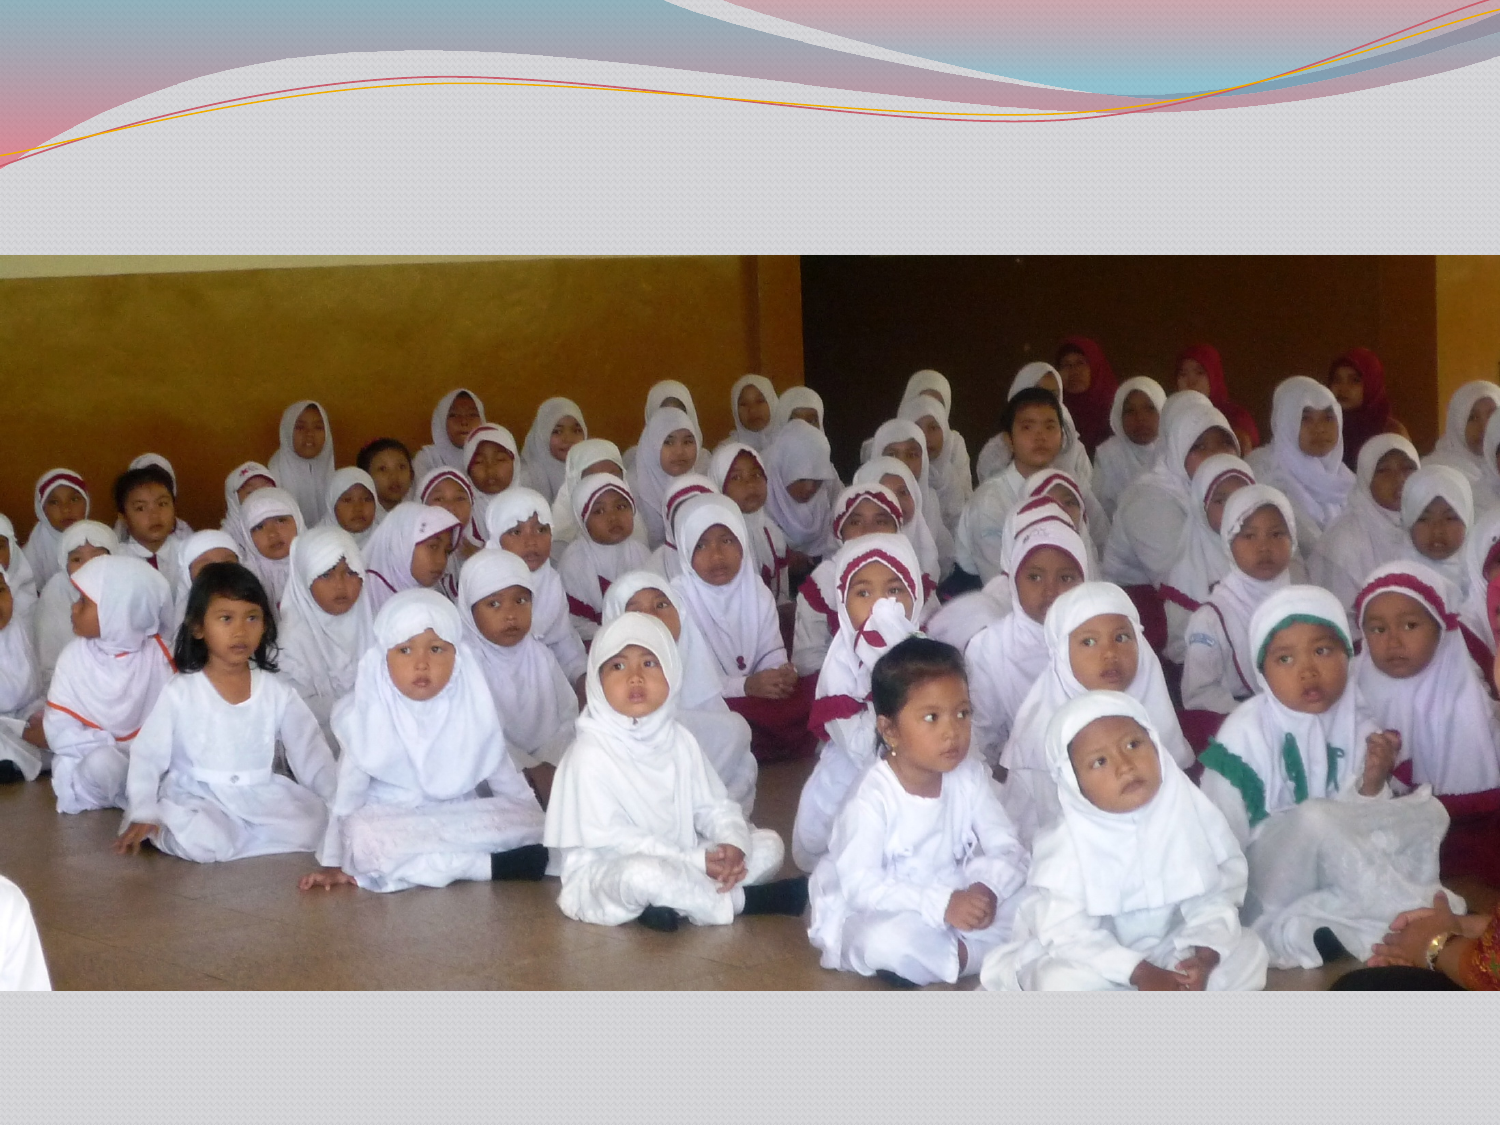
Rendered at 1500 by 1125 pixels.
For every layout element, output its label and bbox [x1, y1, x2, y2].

picture [0, 255, 1500, 991]
